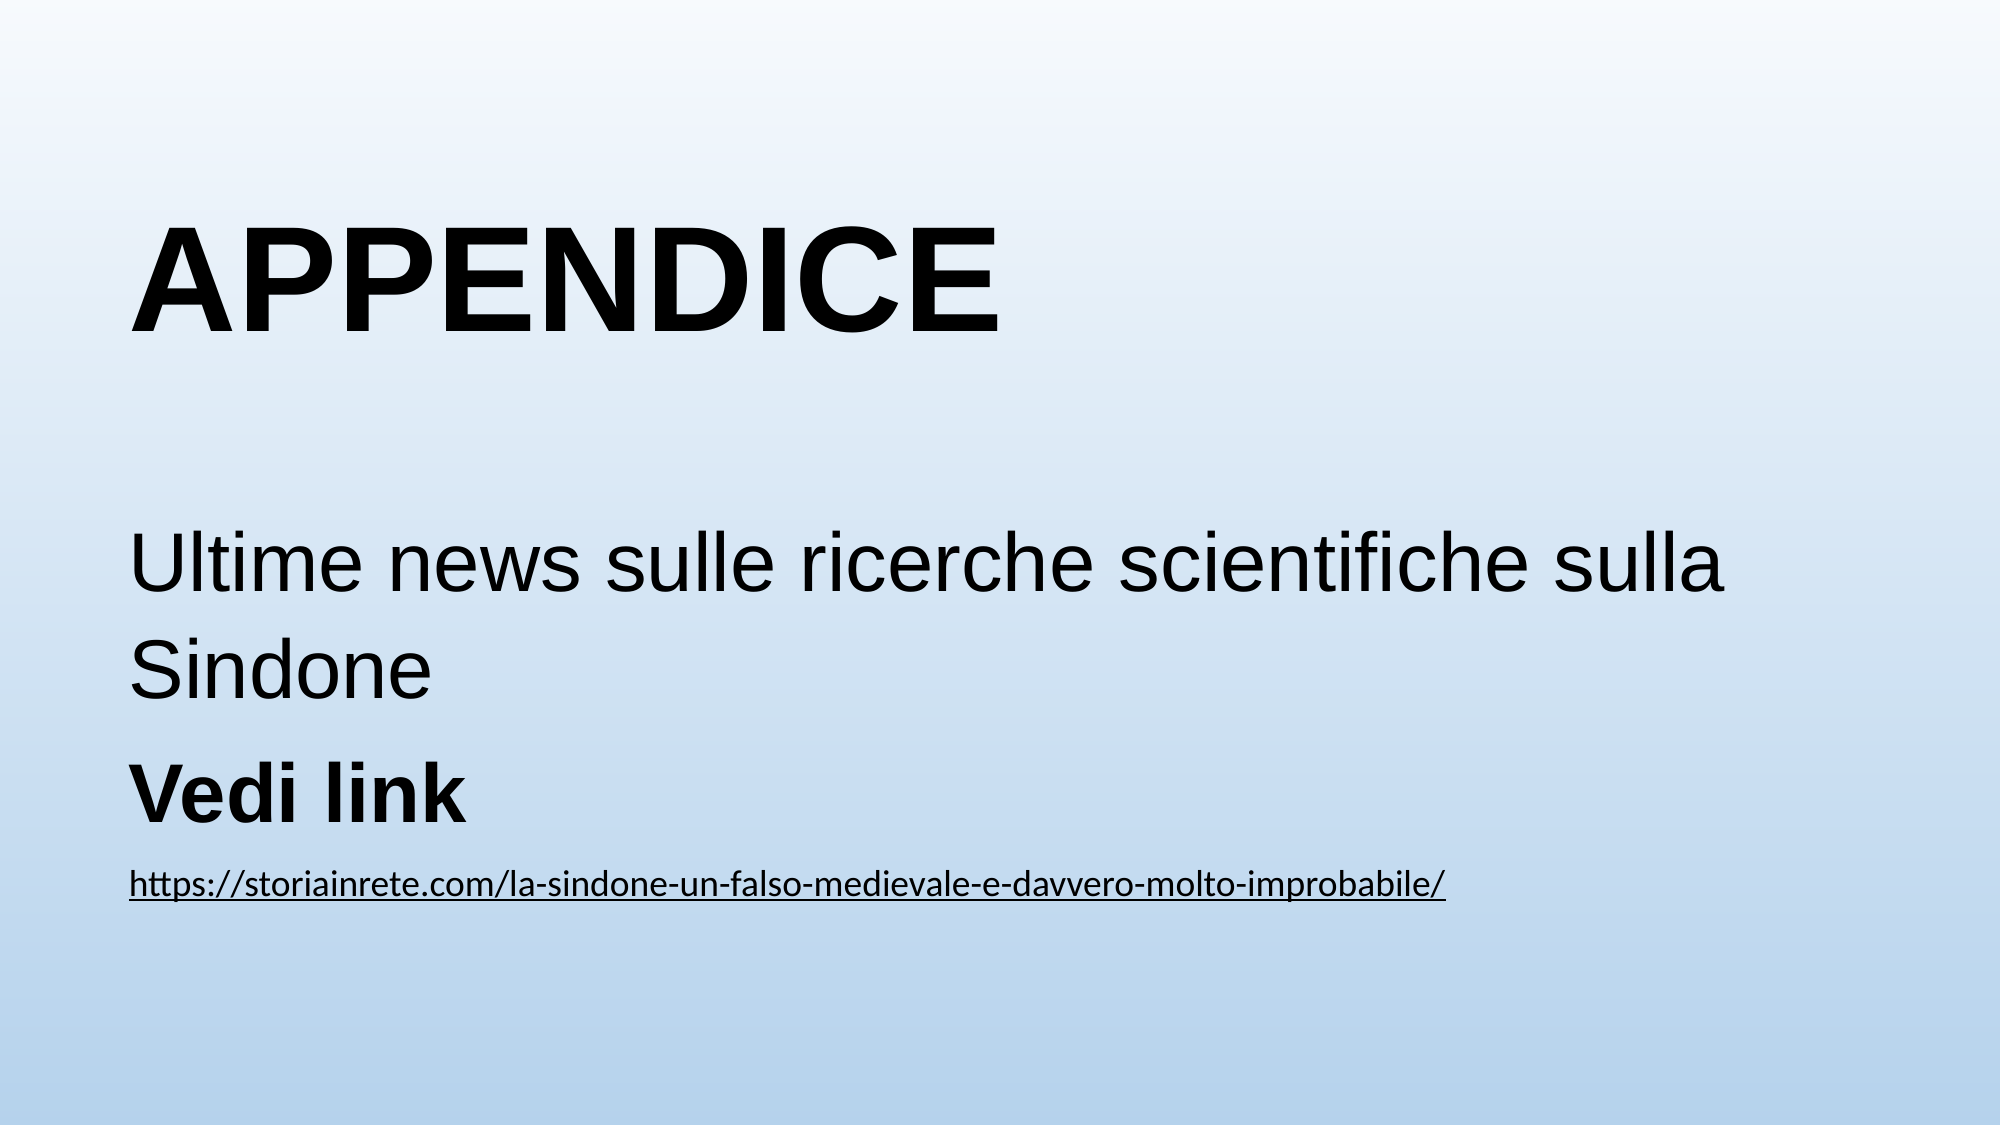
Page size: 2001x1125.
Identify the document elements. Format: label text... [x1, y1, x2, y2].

text_box APPENDICE Ultime news sulle ricerche scientifiche sulla Sindone Vedi link https://storiainrete.com/la-sindone-un-falso-medievale-e-davvero-molto-improbabile/ [114, 161, 1886, 1041]
